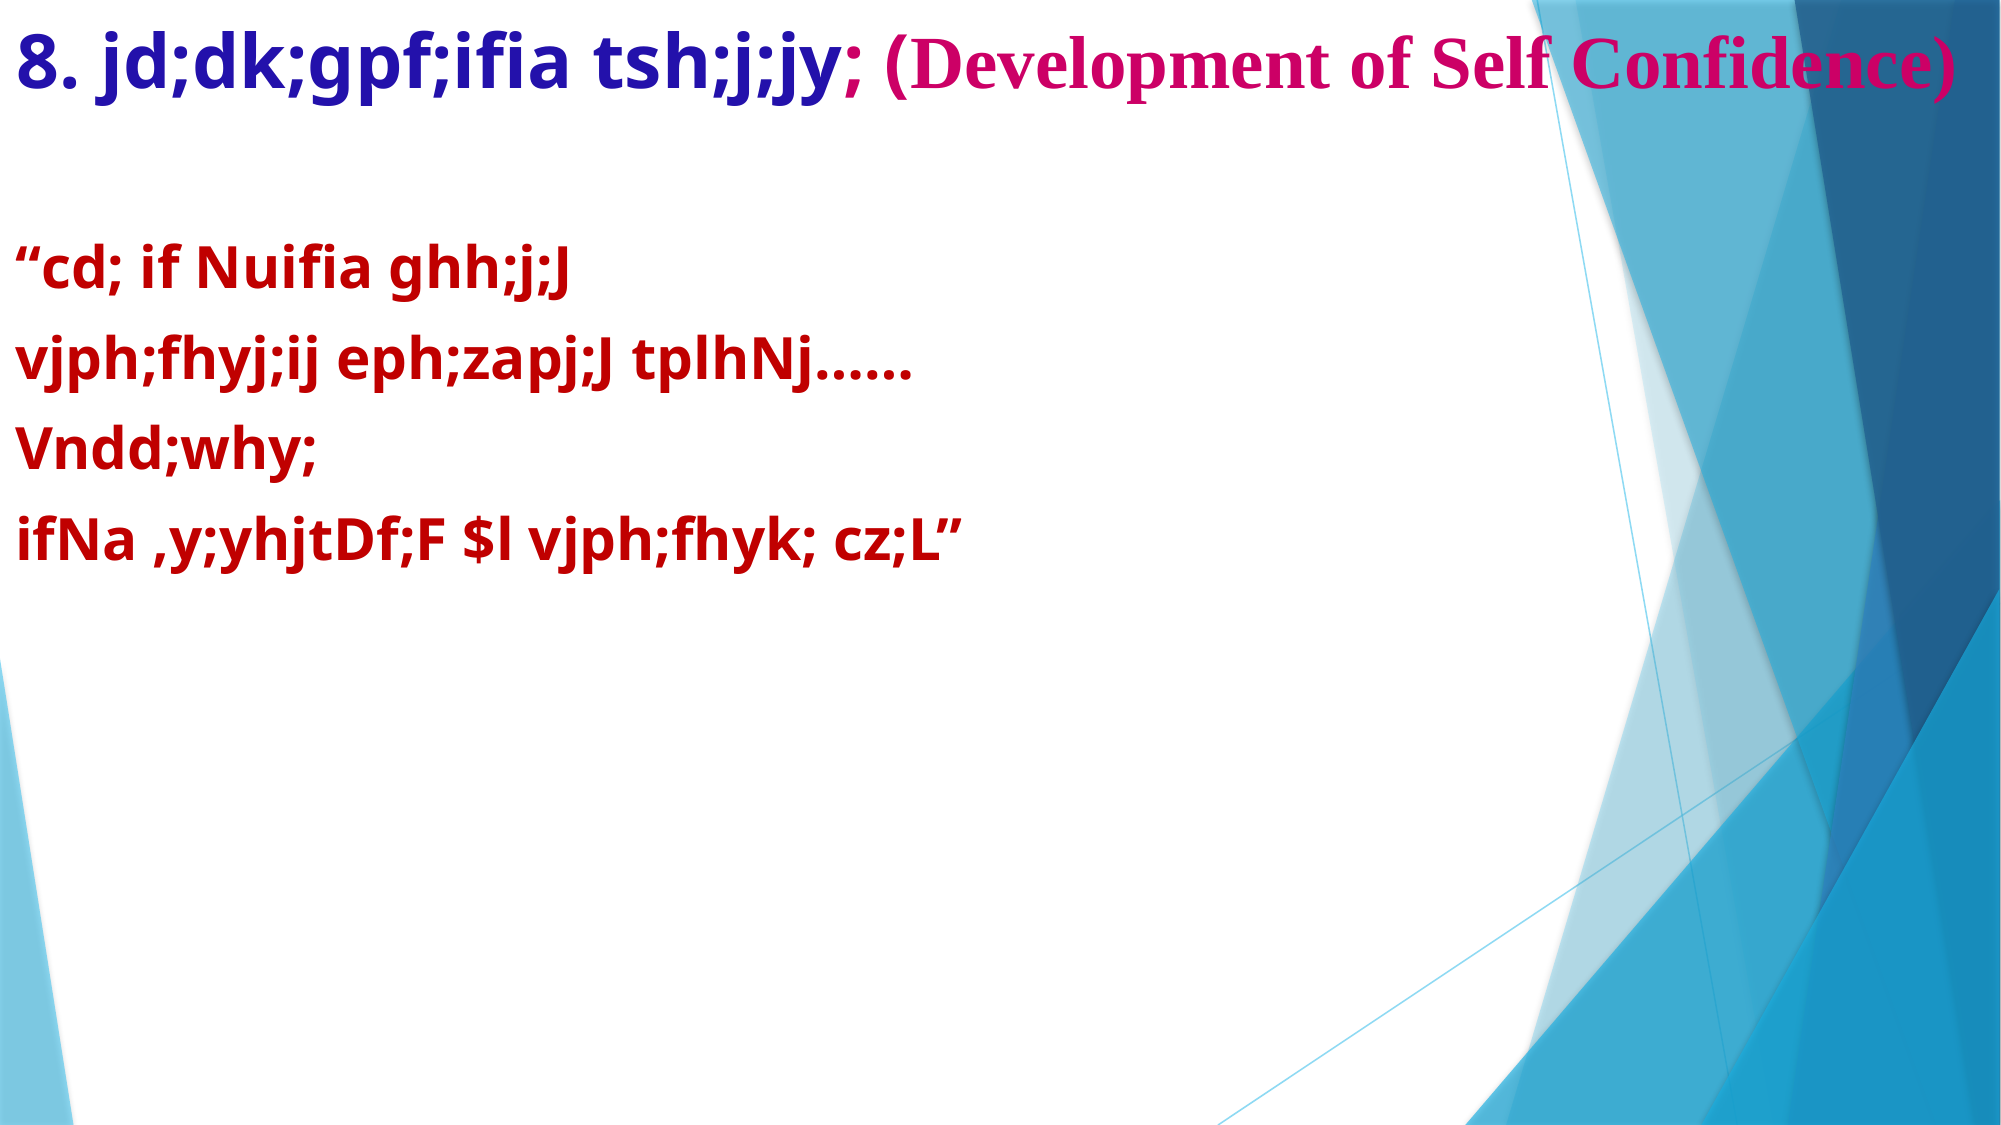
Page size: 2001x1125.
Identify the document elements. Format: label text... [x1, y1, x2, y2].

list “cd; if Nuifia ghh;j;J vjph;fhyj;ij eph;zapj;J tplhNj…… Vndd;why; ifNa ,y;yhjtDf;F $l vjph;fhyk; cz;L” [0, 222, 2000, 1125]
title 8. jd;dk;gpf;ifia tsh;j;jy; (Development of Self Confidence) [1, 5, 2000, 222]
